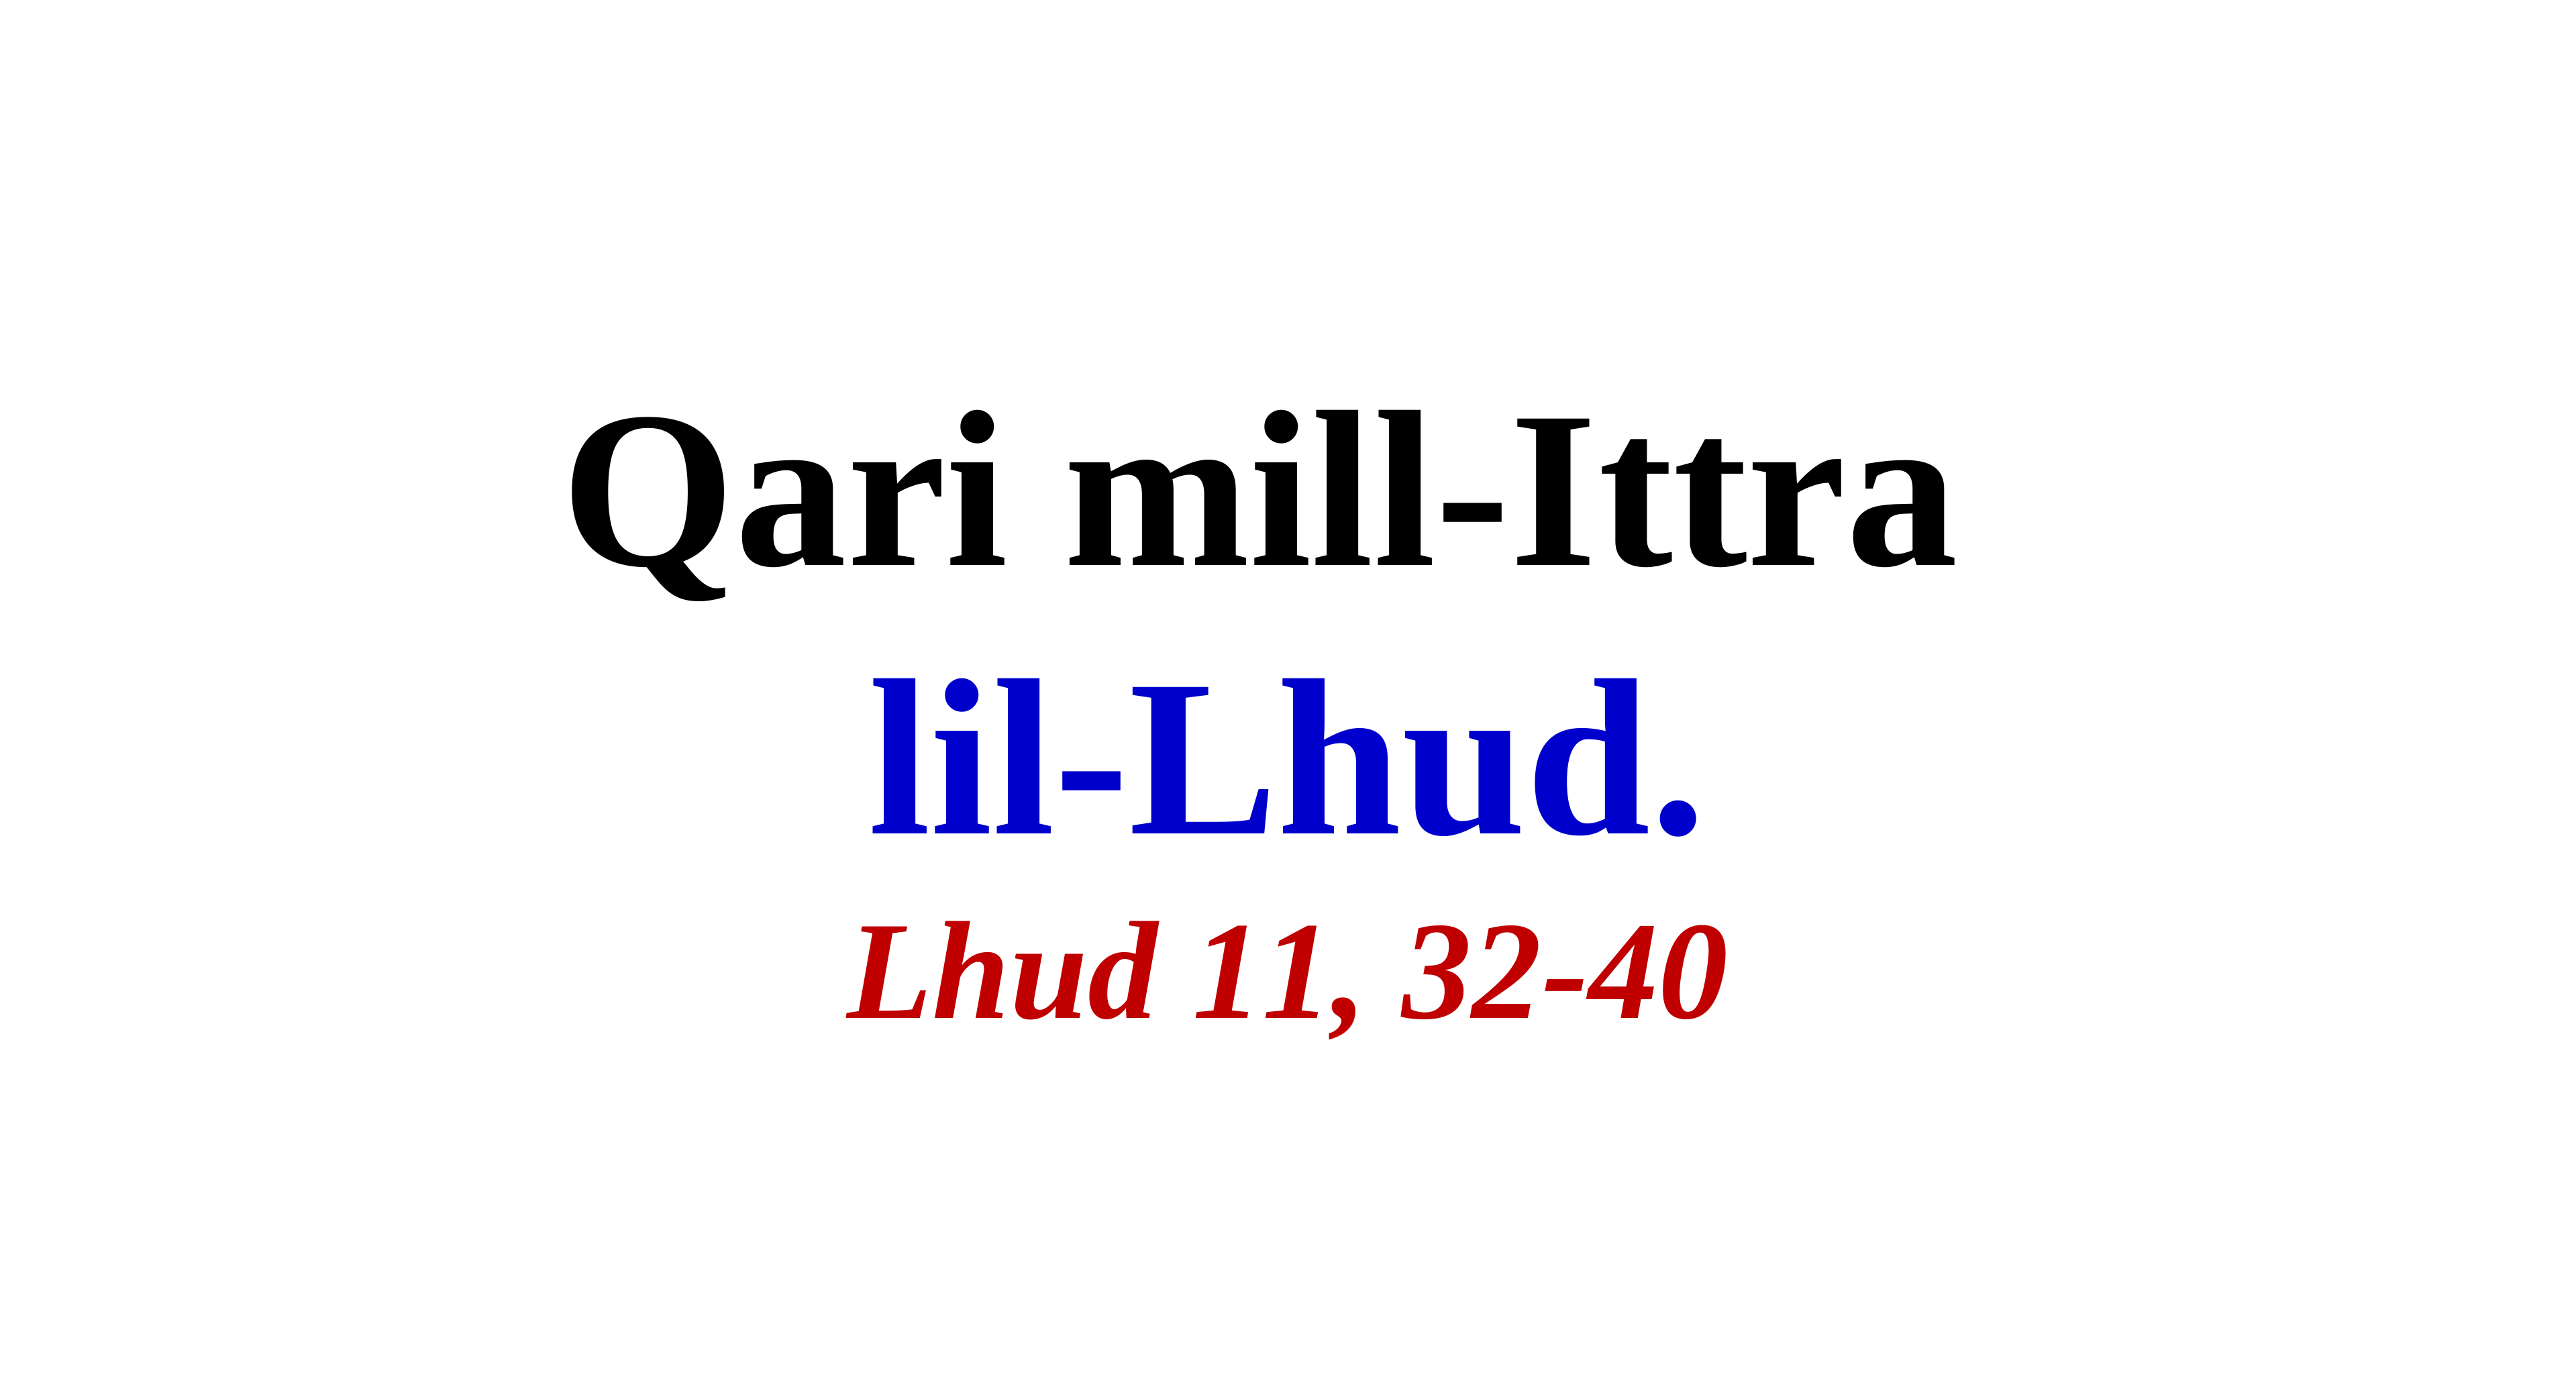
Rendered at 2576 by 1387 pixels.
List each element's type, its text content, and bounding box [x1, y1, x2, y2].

text_box Qari mill-Ittra lil-Lhud. Lhud 11, 32-40 [0, 336, 2576, 1051]
